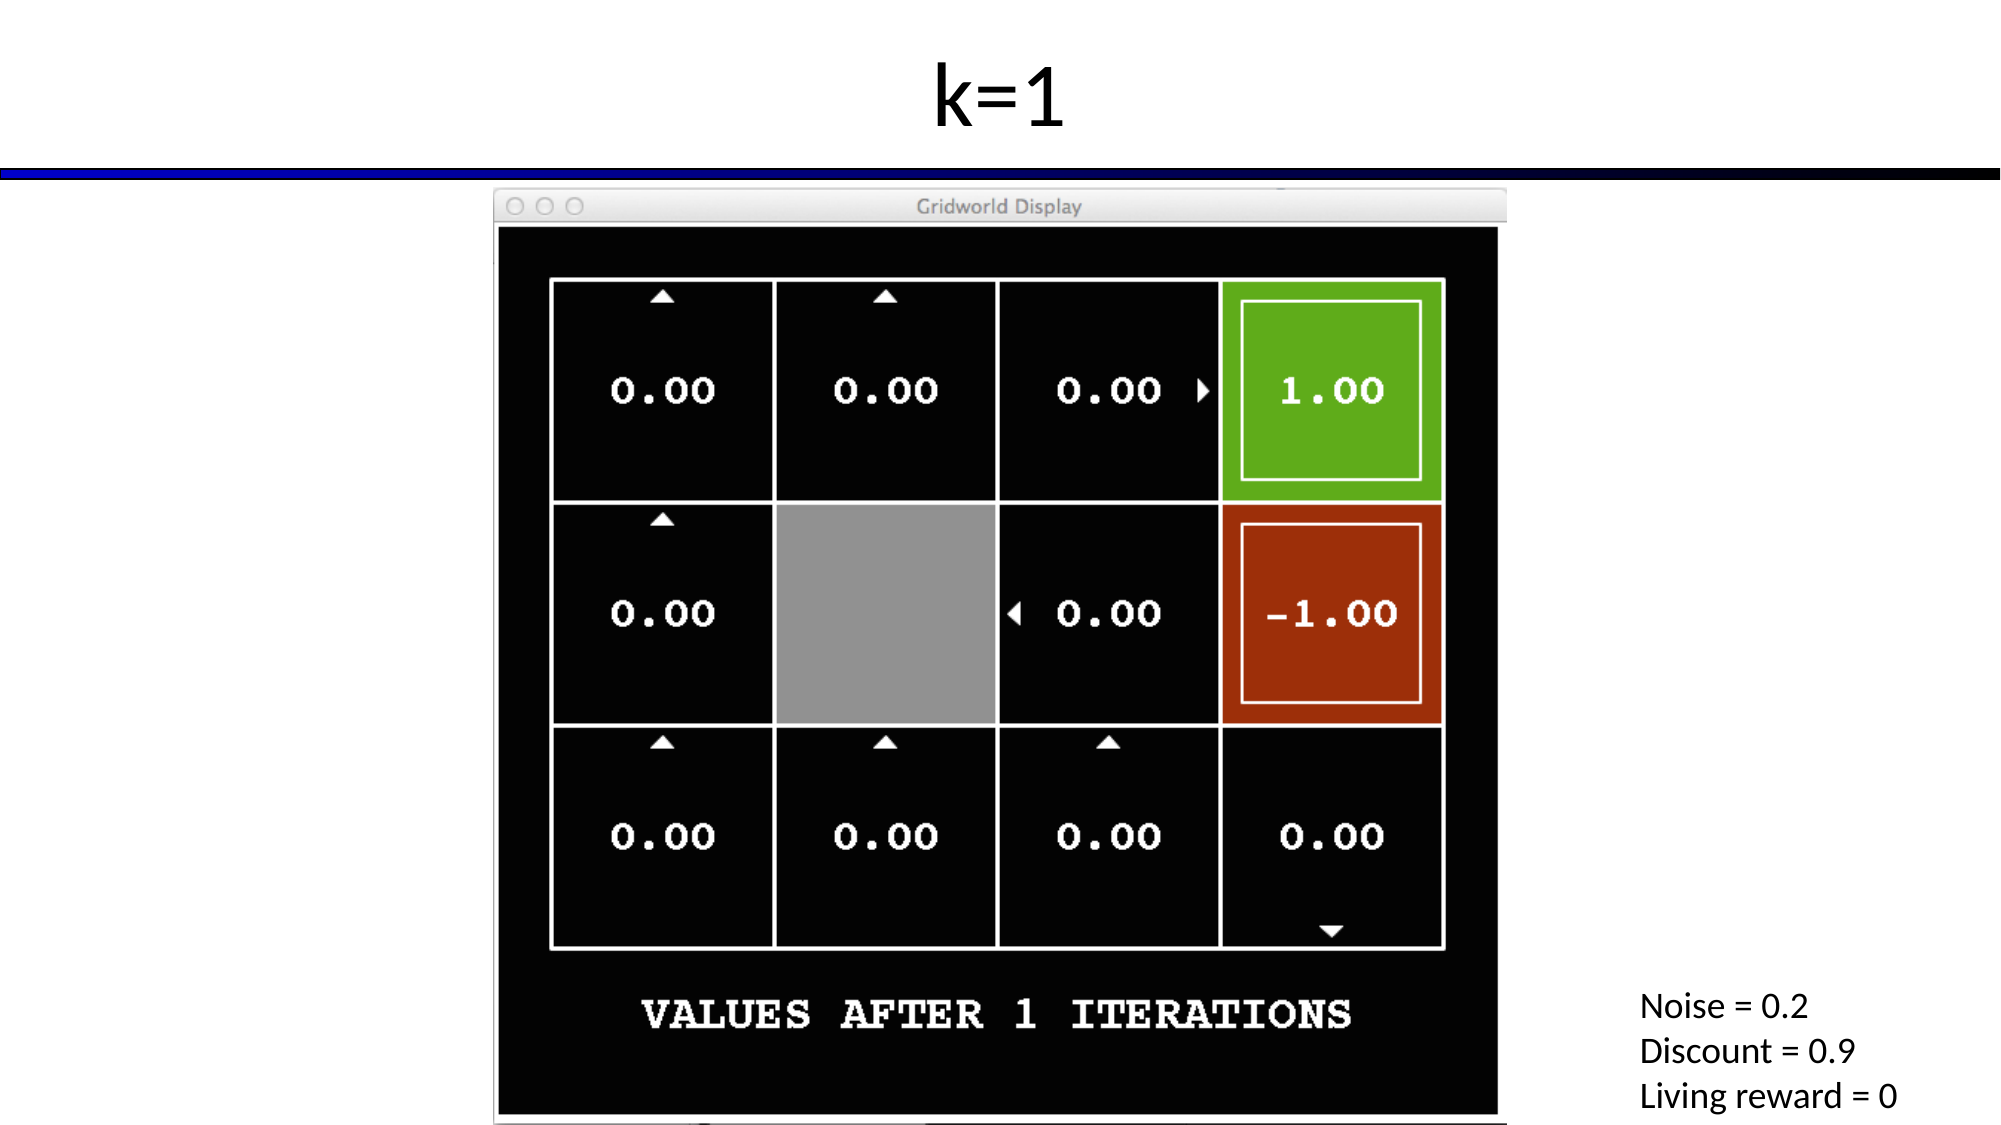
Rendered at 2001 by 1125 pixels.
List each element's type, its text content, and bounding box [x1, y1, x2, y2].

text_box Noise = 0.2 Discount = 0.9 Living reward = 0 [1624, 973, 2000, 1124]
title k=1 [0, 0, 2000, 184]
picture [493, 187, 1507, 1125]
